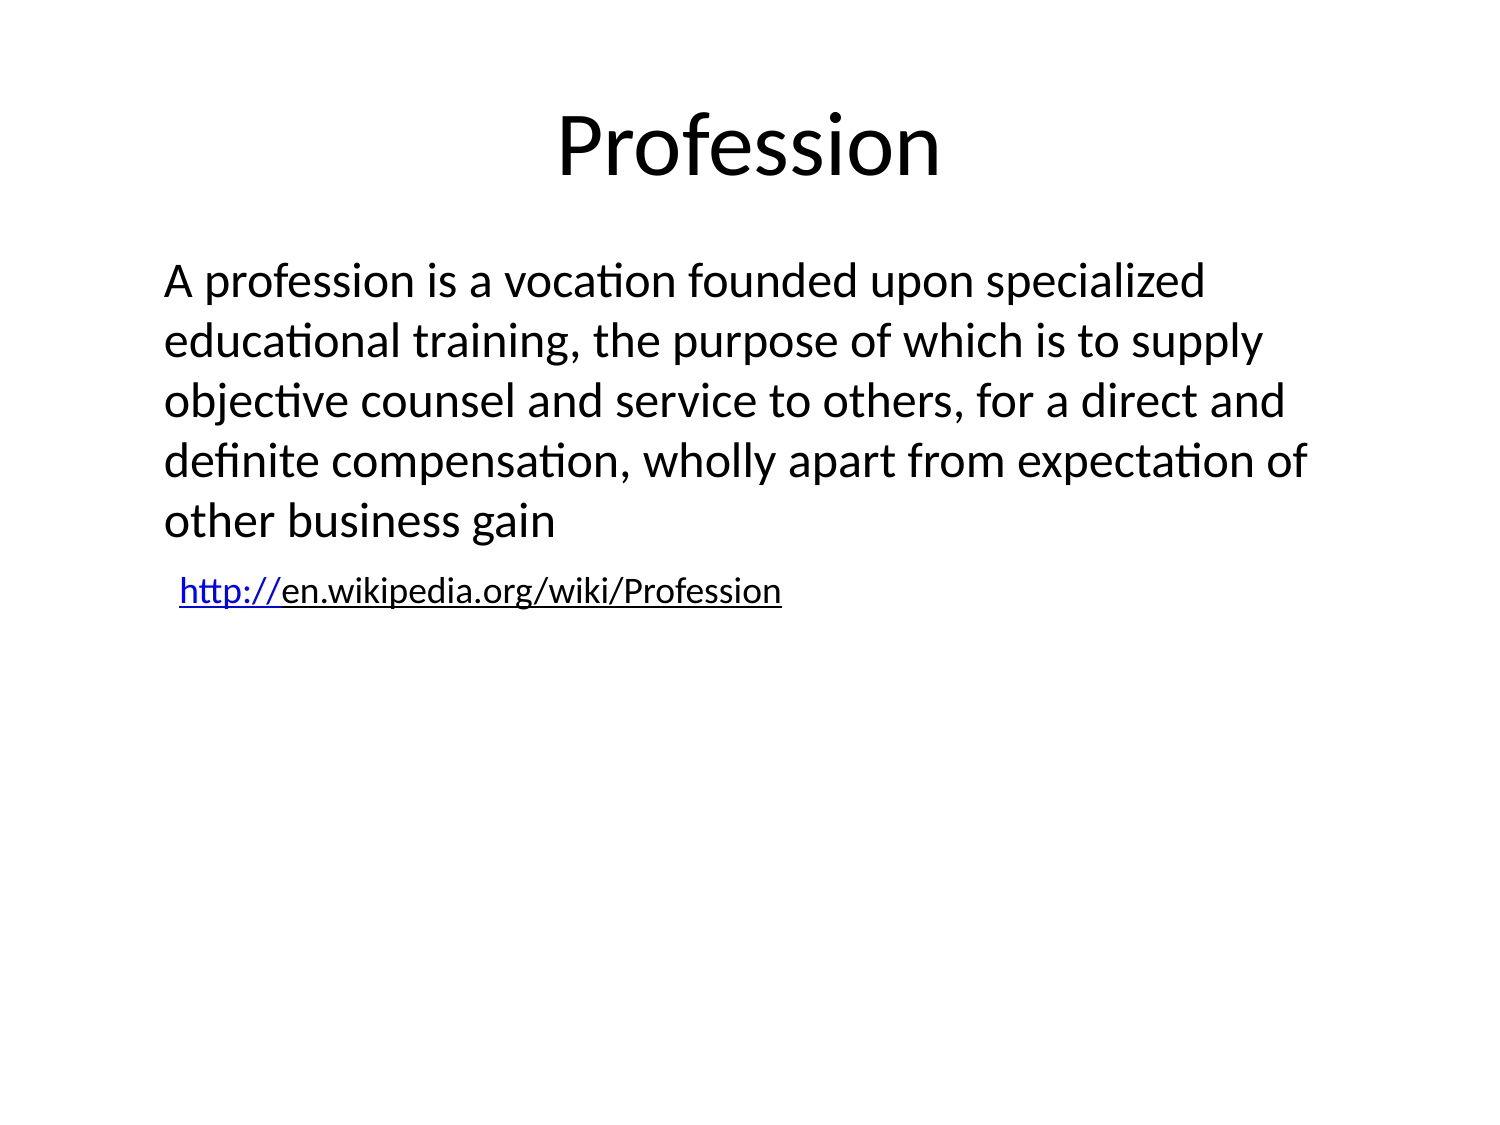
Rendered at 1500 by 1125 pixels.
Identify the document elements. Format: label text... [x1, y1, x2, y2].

text_box A profession is a vocation founded upon specialized educational training, the purpose of which is to supply objective counsel and service to others, for a direct and definite compensation, wholly apart from expectation of other business gain [149, 240, 1351, 556]
title Profession [75, 45, 1425, 233]
text_box http://en.wikipedia.org/wiki/Profession [164, 558, 806, 619]
